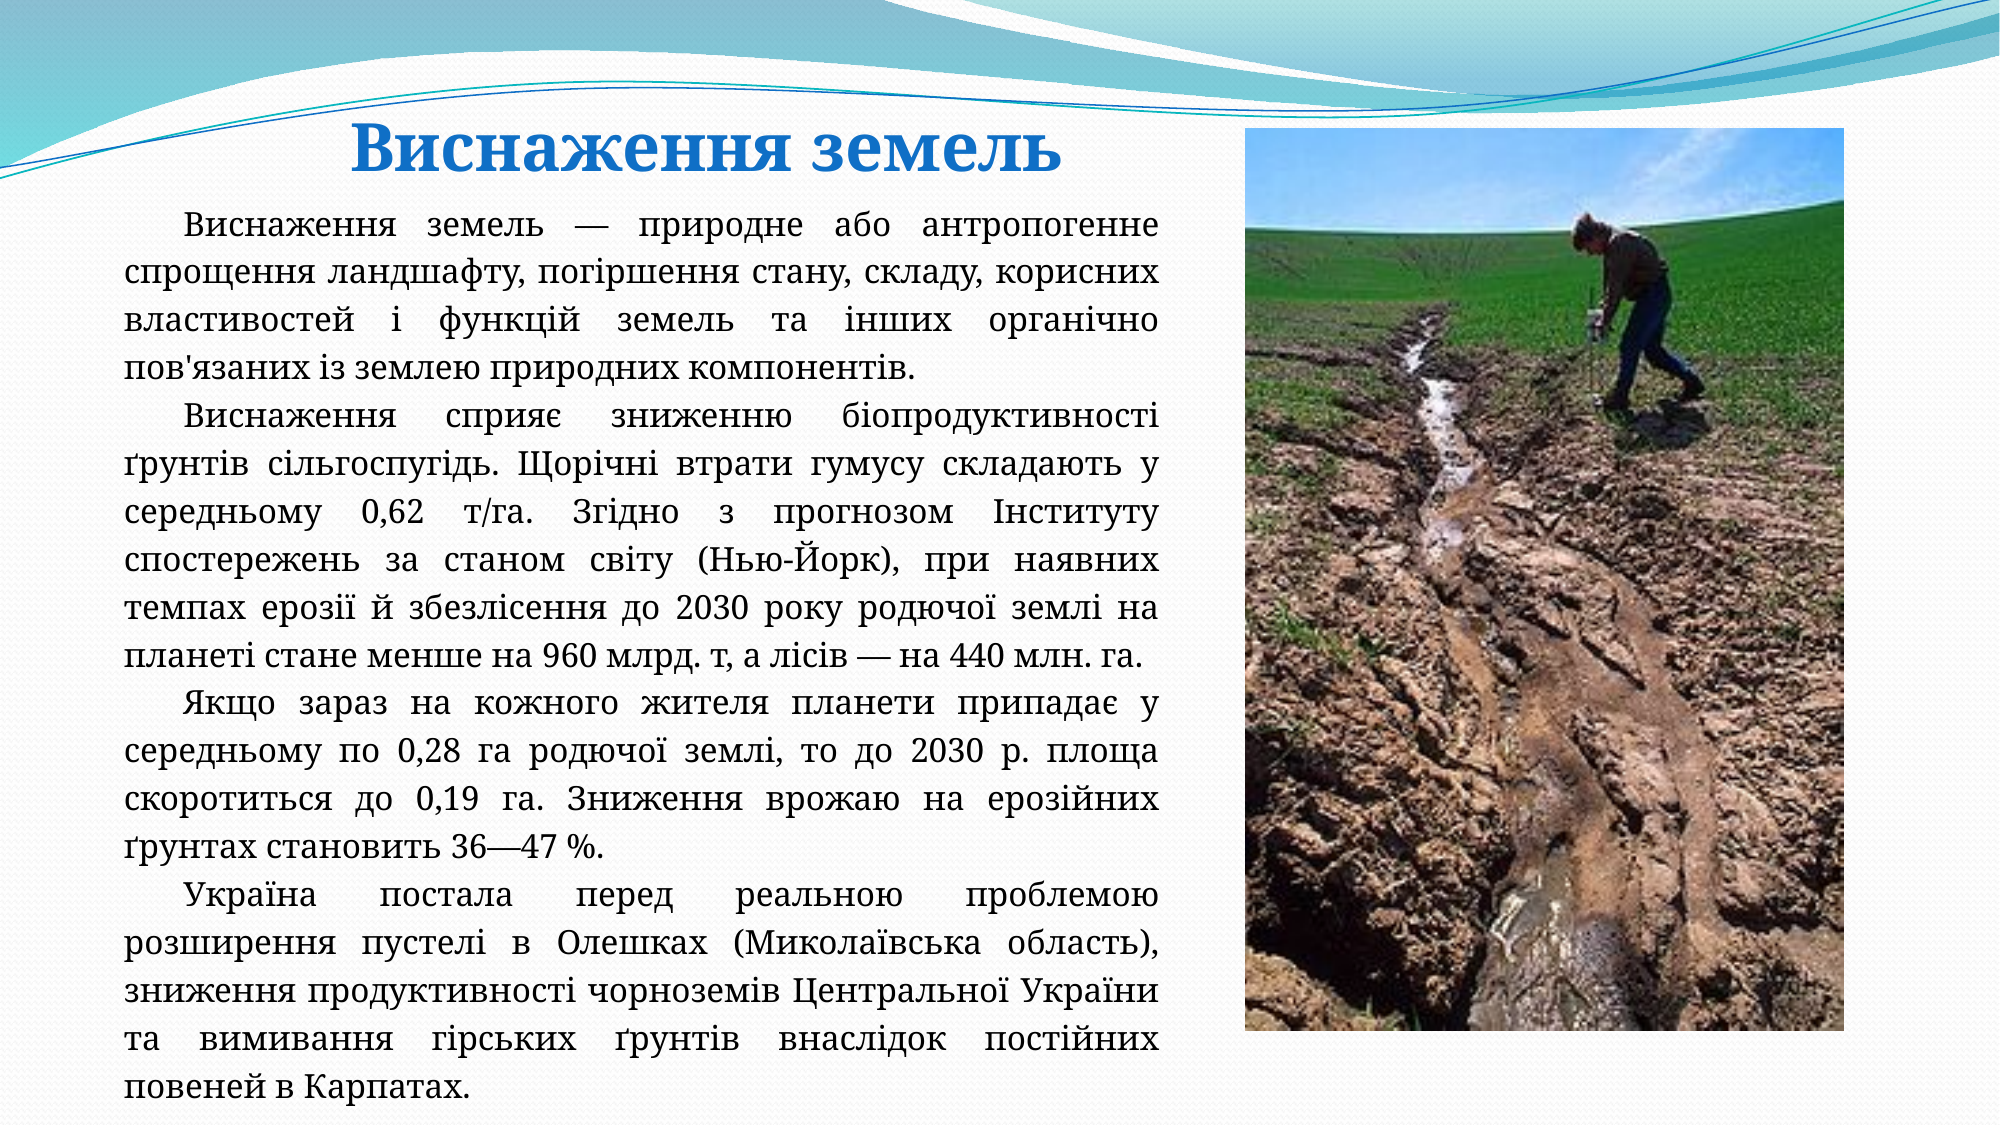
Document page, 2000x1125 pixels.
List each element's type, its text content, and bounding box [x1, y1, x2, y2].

title Виснаження земель [155, 70, 1258, 187]
list Виснаження земель — природне або антропогенне спрощення ландшафту, погіршення стану, складу, корисних властивостей і функцій земель та інших органічно пов'язаних із землею природних компонентів. Виснаження сприяє зниженню біопродуктивності ґрунтів сільгоспугідь. Щорічні втрати гумусу складають у середньому 0,62 т/га. Згідно з прогнозом Інституту спостережень за станом світу (Нью-Йорк), при наявних темпах ерозії й збезлісення до 2030 року родючої землі на планеті стане менше на 960 млрд. т, а лісів — на 440 млн. га. Якщо зараз на кожного жителя планети припадає у середньому по 0,28 га родючої землі, то до 2030 р. площа скоротиться до 0,19 га. Зниження врожаю на ерозійних ґрунтах становить 36—47 %. Україна постала перед реальною проблемою розширення пустелі в Олешках (Миколаївська область), зниження продуктивності чорноземів Центральної України та вимивання гірських ґрунтів внаслідок постійних повеней в Карпатах. [109, 187, 1176, 903]
picture [1245, 128, 1844, 1032]
